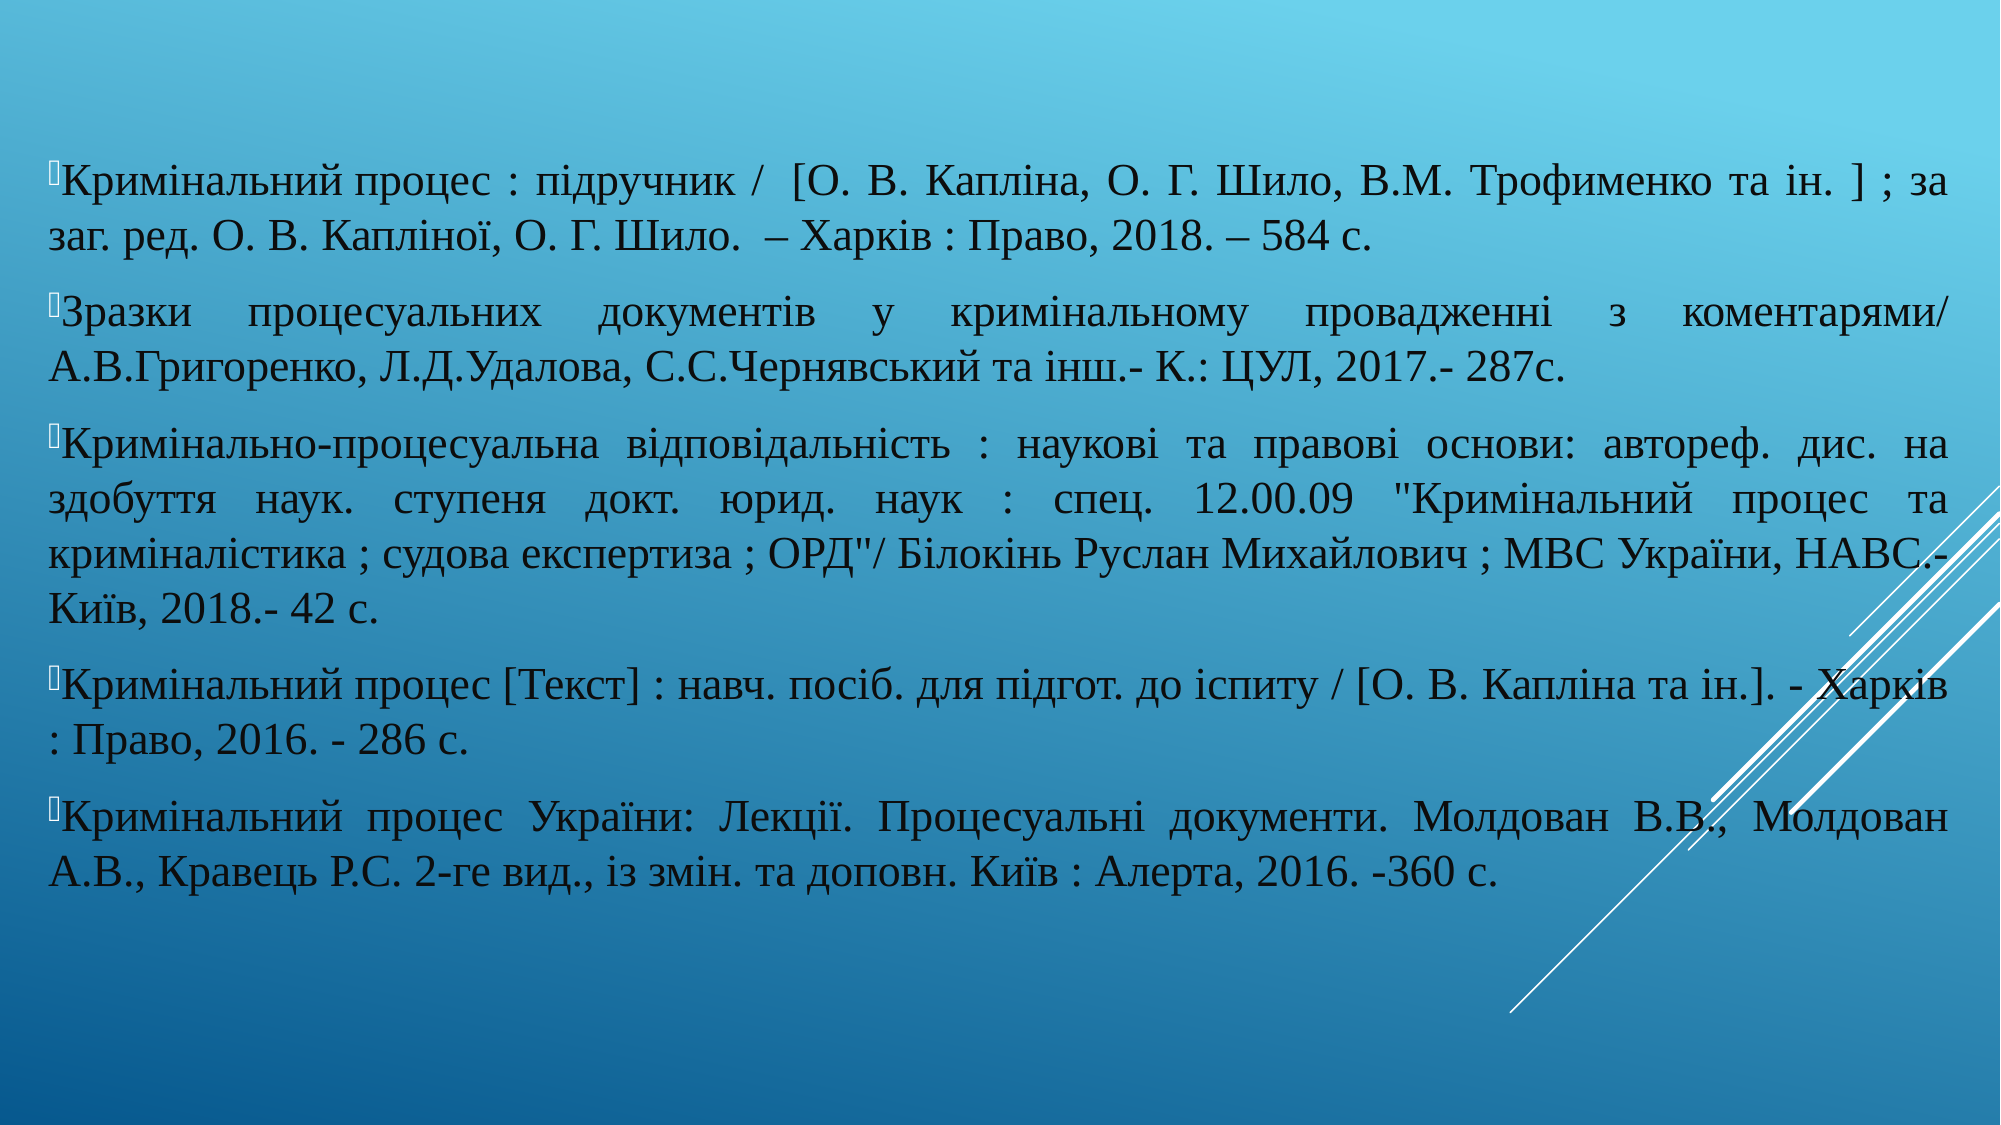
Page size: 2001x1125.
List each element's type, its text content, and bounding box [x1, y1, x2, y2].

text_box [66, 446, 2000, 508]
list Кримінальний процес : підручник / [О. В. Капліна, О. Г. Шило, В.М. Трофименко та ін. ] ; за заг. ред. О. В. Капліної, О. Г. Шило. – Харків : Право, 2018. – 584 с. Зразки процесуальних документів у кримінальному провадженні з коментарями/ А.В.Григоренко, Л.Д.Удалова, С.С.Чернявський та інш.- К.: ЦУЛ, 2017.- 287с. Кримінально-процесуальна відповідальність : наукові та правові основи: автореф. дис. на здобуття наук. ступеня докт. юрид. наук : спец. 12.00.09 "Кримінальний процес та криміналістика ; судова експертиза ; ОРД"/ Білокінь Руслан Михайлович ; МВС України, НАВС.- Київ, 2018.- 42 с. Кримінальний процес [Текст] : навч. посіб. для підгот. до іспиту / [О. В. Капліна та ін.]. - Харків : Право, 2016. - 286 с. Кримінальний процес України: Лекції. Процесуальні документи. Молдован В.В., Молдован А.В., Кравець Р.С. 2-ге вид., із змін. та доповн. Київ : Алерта, 2016. -360 с. [33, 33, 1966, 1095]
